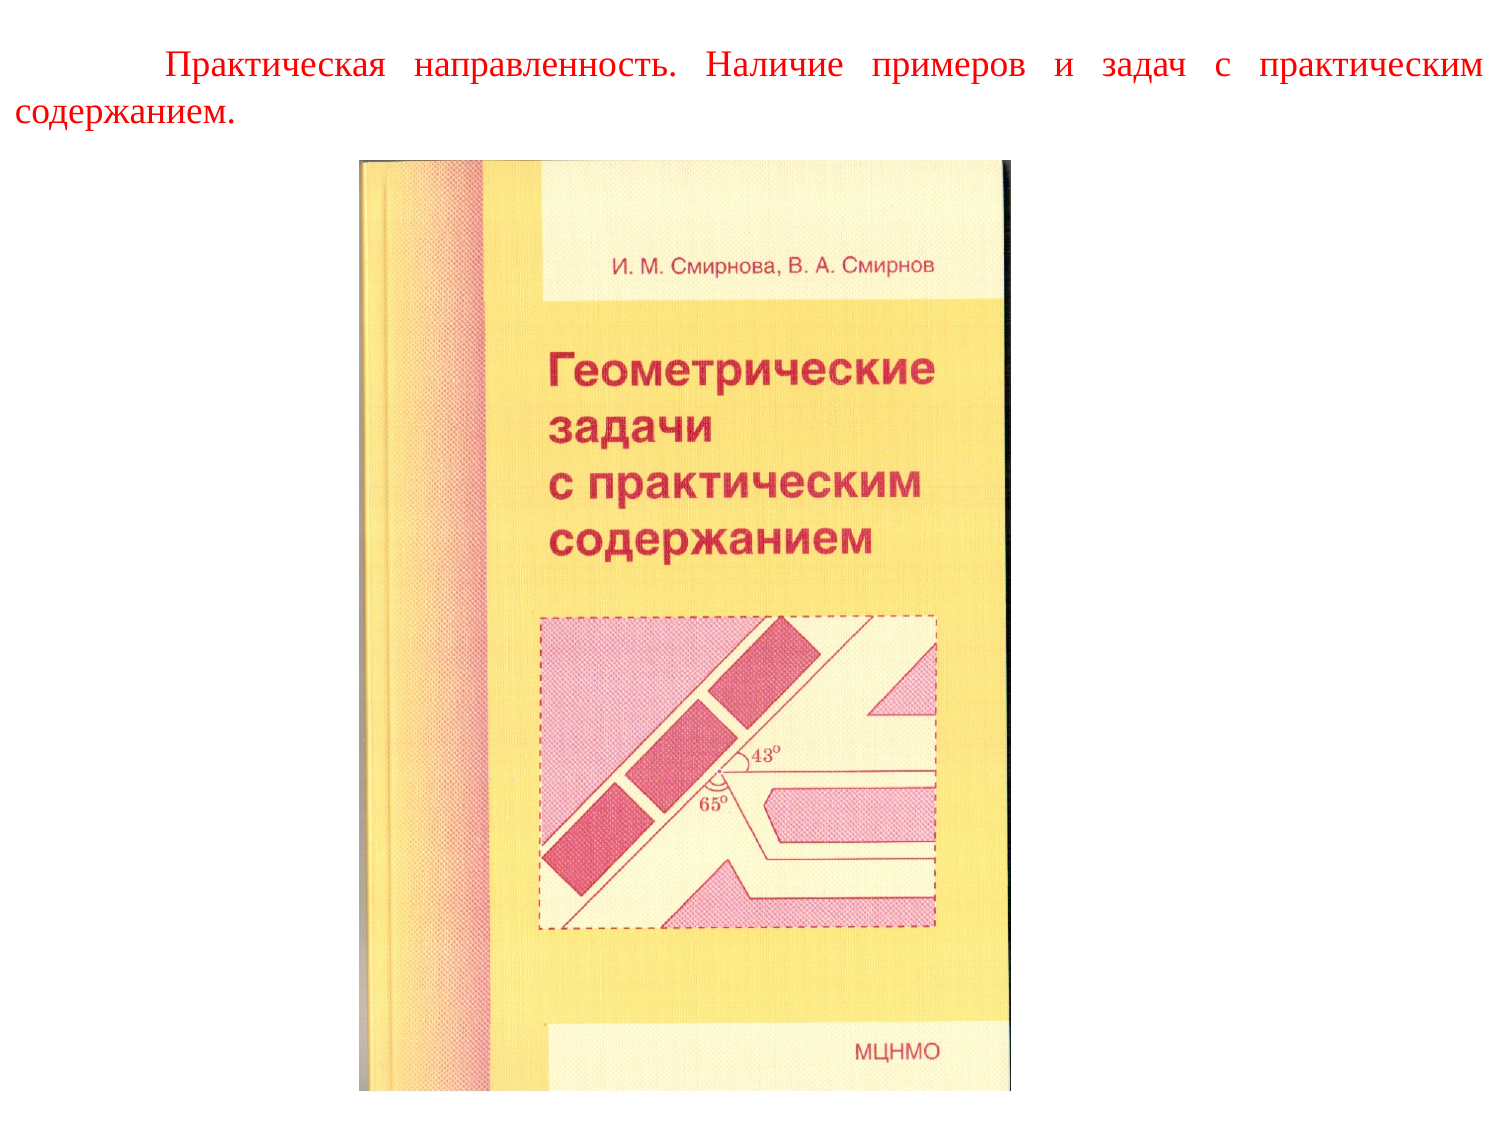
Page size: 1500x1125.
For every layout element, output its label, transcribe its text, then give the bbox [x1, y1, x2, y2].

text_box Практическая направленность. Наличие примеров и задач с практическим содержанием. [0, 19, 1500, 139]
picture [359, 160, 1011, 1098]
